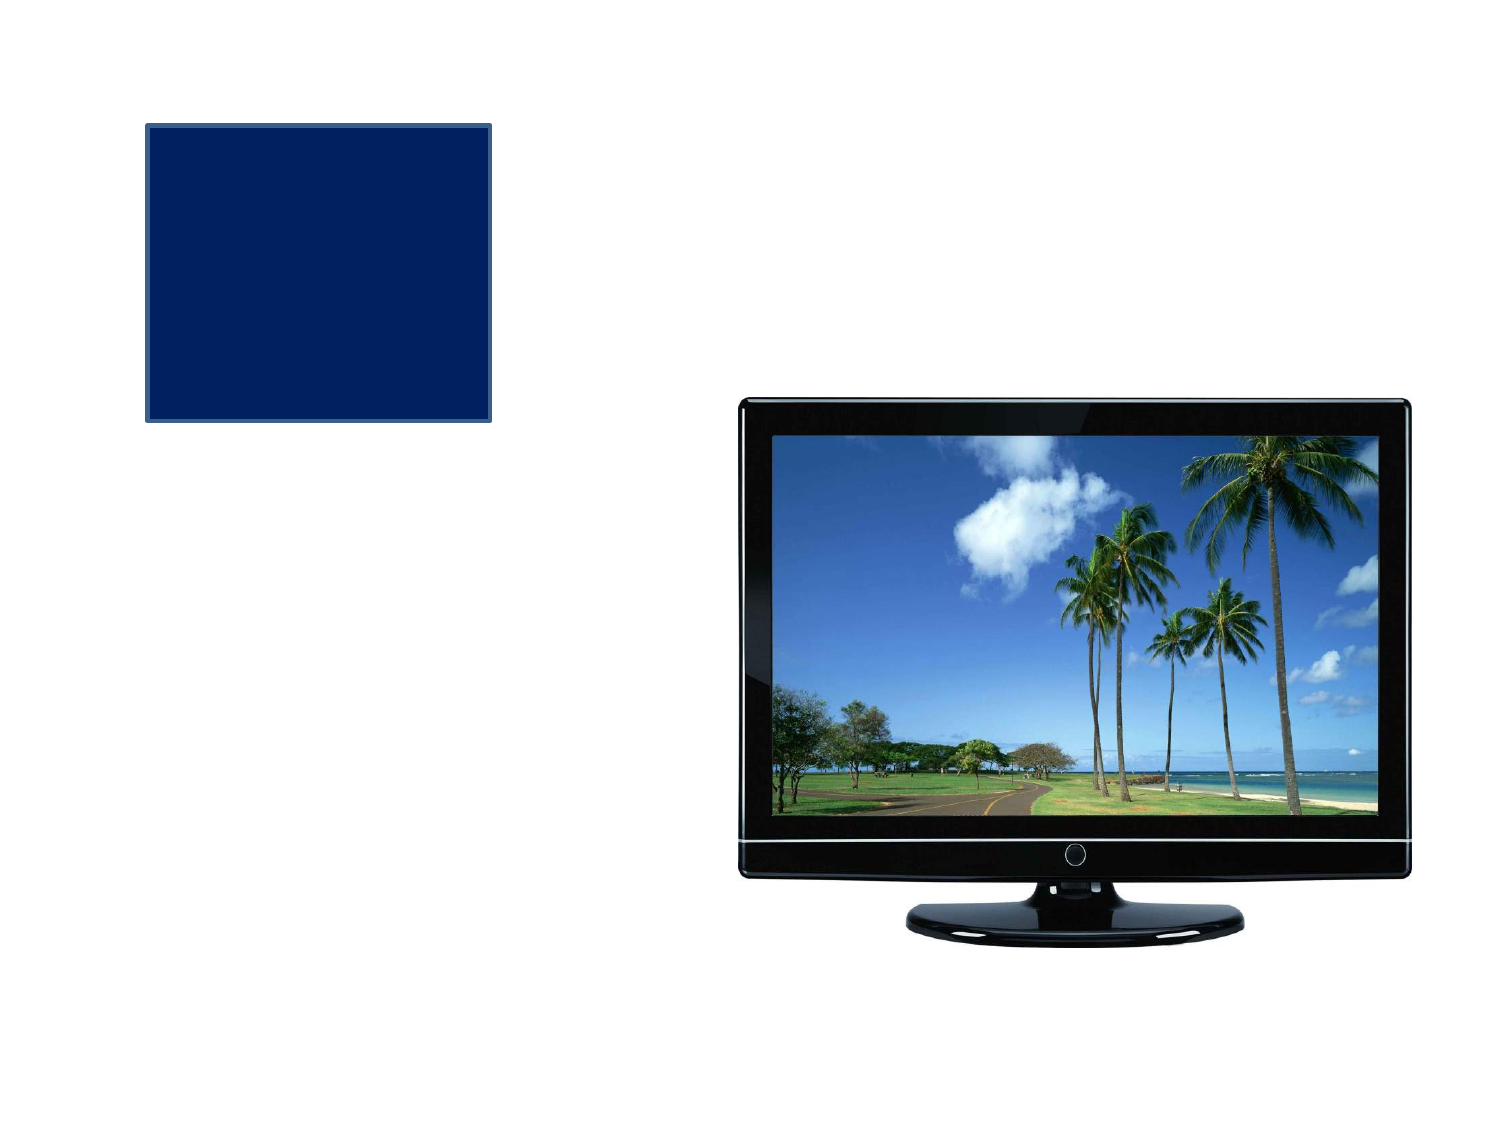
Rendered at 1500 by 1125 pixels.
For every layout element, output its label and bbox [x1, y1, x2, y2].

picture [737, 396, 1412, 949]
text_box [145, 123, 492, 423]
